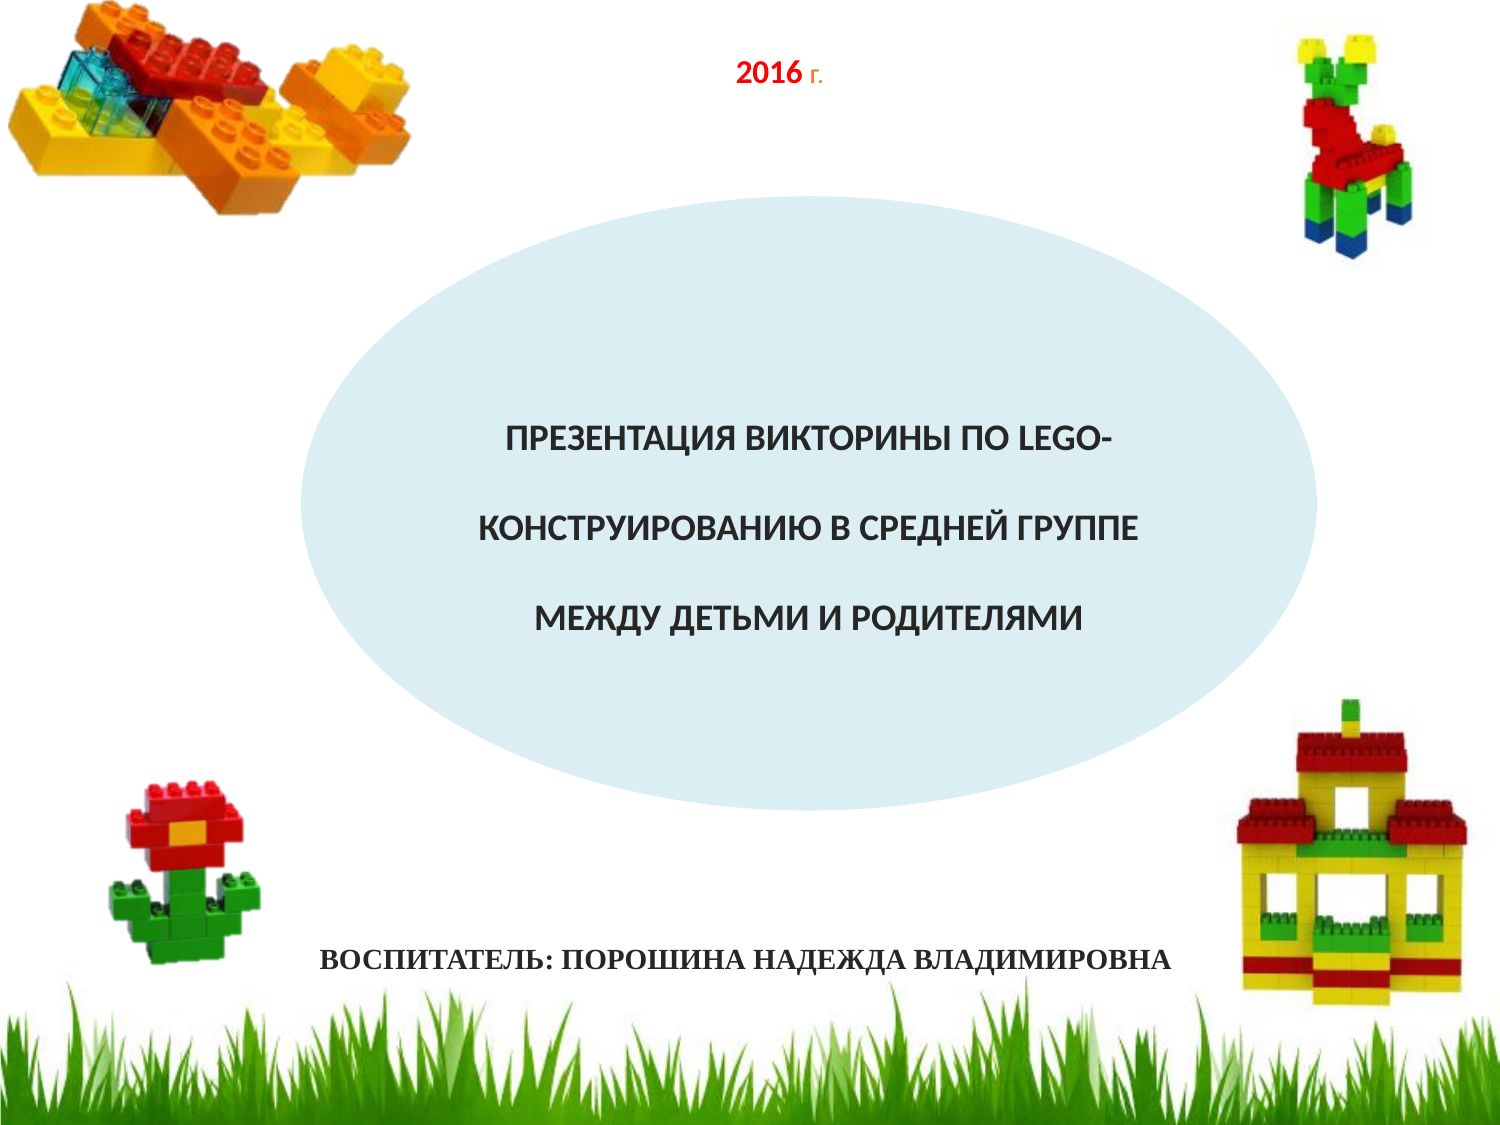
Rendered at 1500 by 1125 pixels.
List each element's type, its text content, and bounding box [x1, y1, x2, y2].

text_box ПРЕЗЕНТАЦИЯ ВИКТОРИНЫ ПО LEGO-КОНСТРУИРОВАНИЮ В СРЕДНЕЙ ГРУППЕ МЕЖДУ ДЕТЬМИ И РОДИТЕЛЯМИ [298, 194, 1320, 813]
text_box 2016 г. [549, 42, 1010, 98]
picture [8, 0, 412, 364]
picture [1277, 18, 1430, 270]
picture [0, 656, 1500, 1125]
text_box ВОСПИТАТЕЛЬ: ПОРОШИНА НАДЕЖДА ВЛАДИМИРОВНА [417, 932, 1189, 983]
